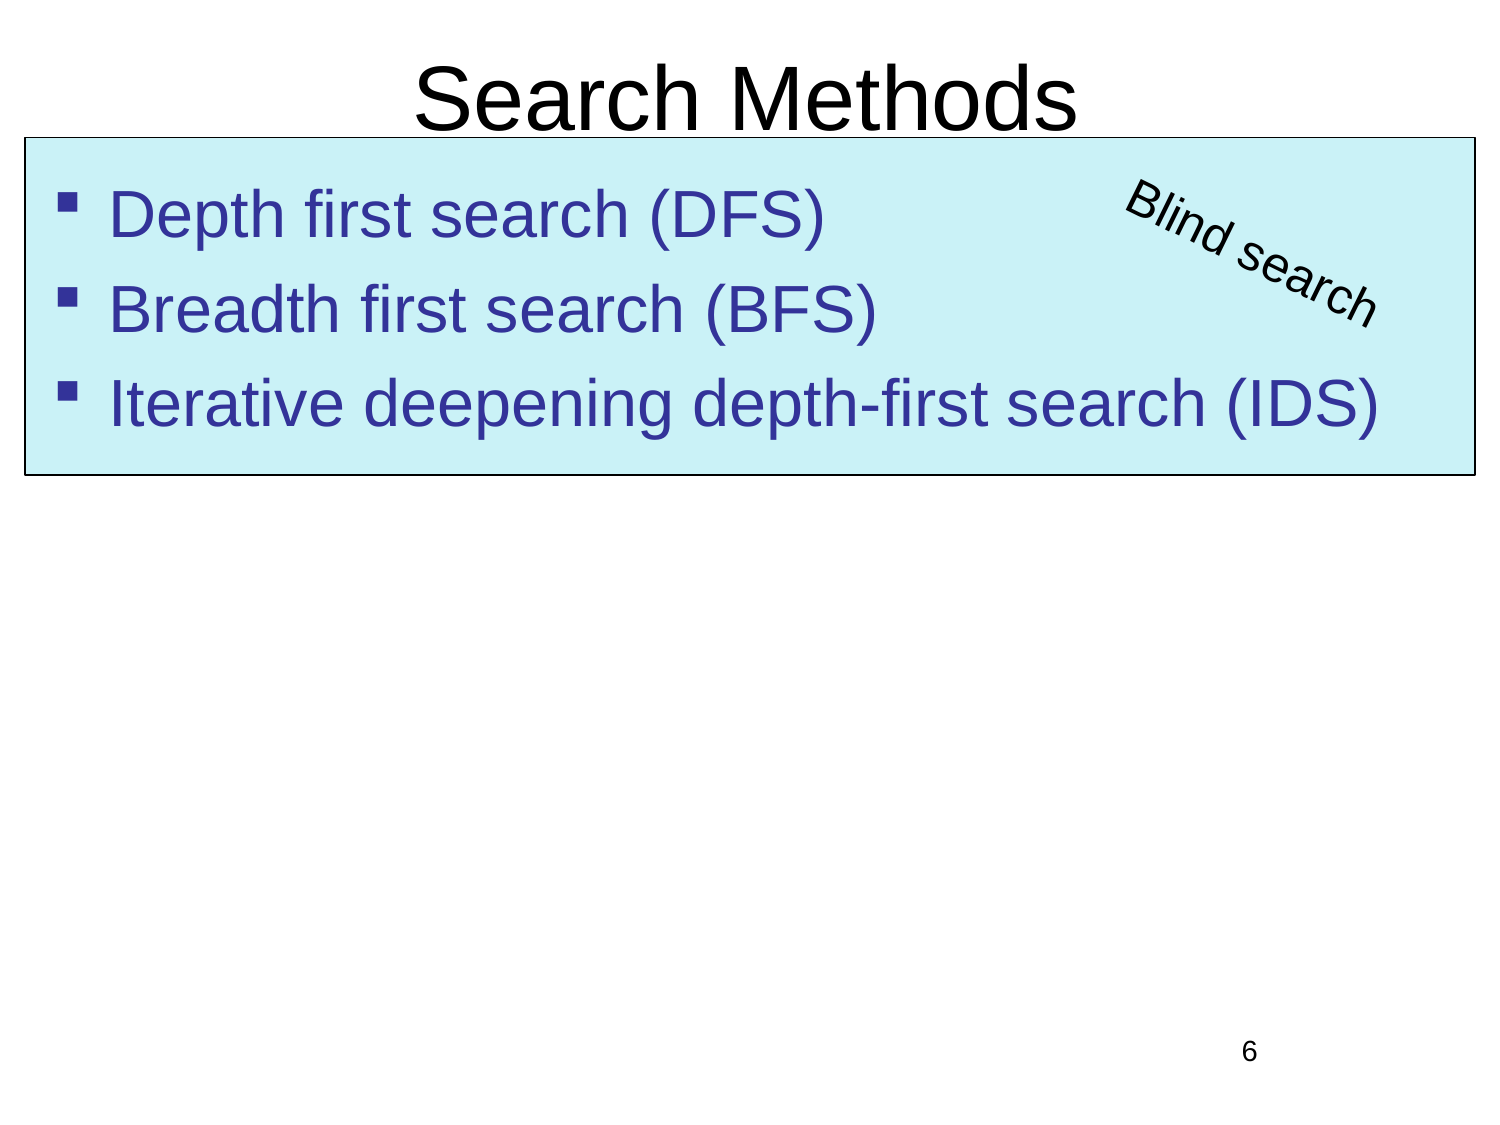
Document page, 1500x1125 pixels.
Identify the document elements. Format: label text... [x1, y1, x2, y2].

text_box Blind search [1102, 150, 1409, 352]
text_box [24, 137, 75, 475]
text_box [1425, 137, 1475, 475]
list Depth first search (DFS) Breadth first search (BFS) Iterative deepening depth-first search (IDS) [37, 162, 1463, 1025]
title Search Methods [75, 0, 1425, 162]
slide_number 6 [1224, 1024, 1276, 1075]
